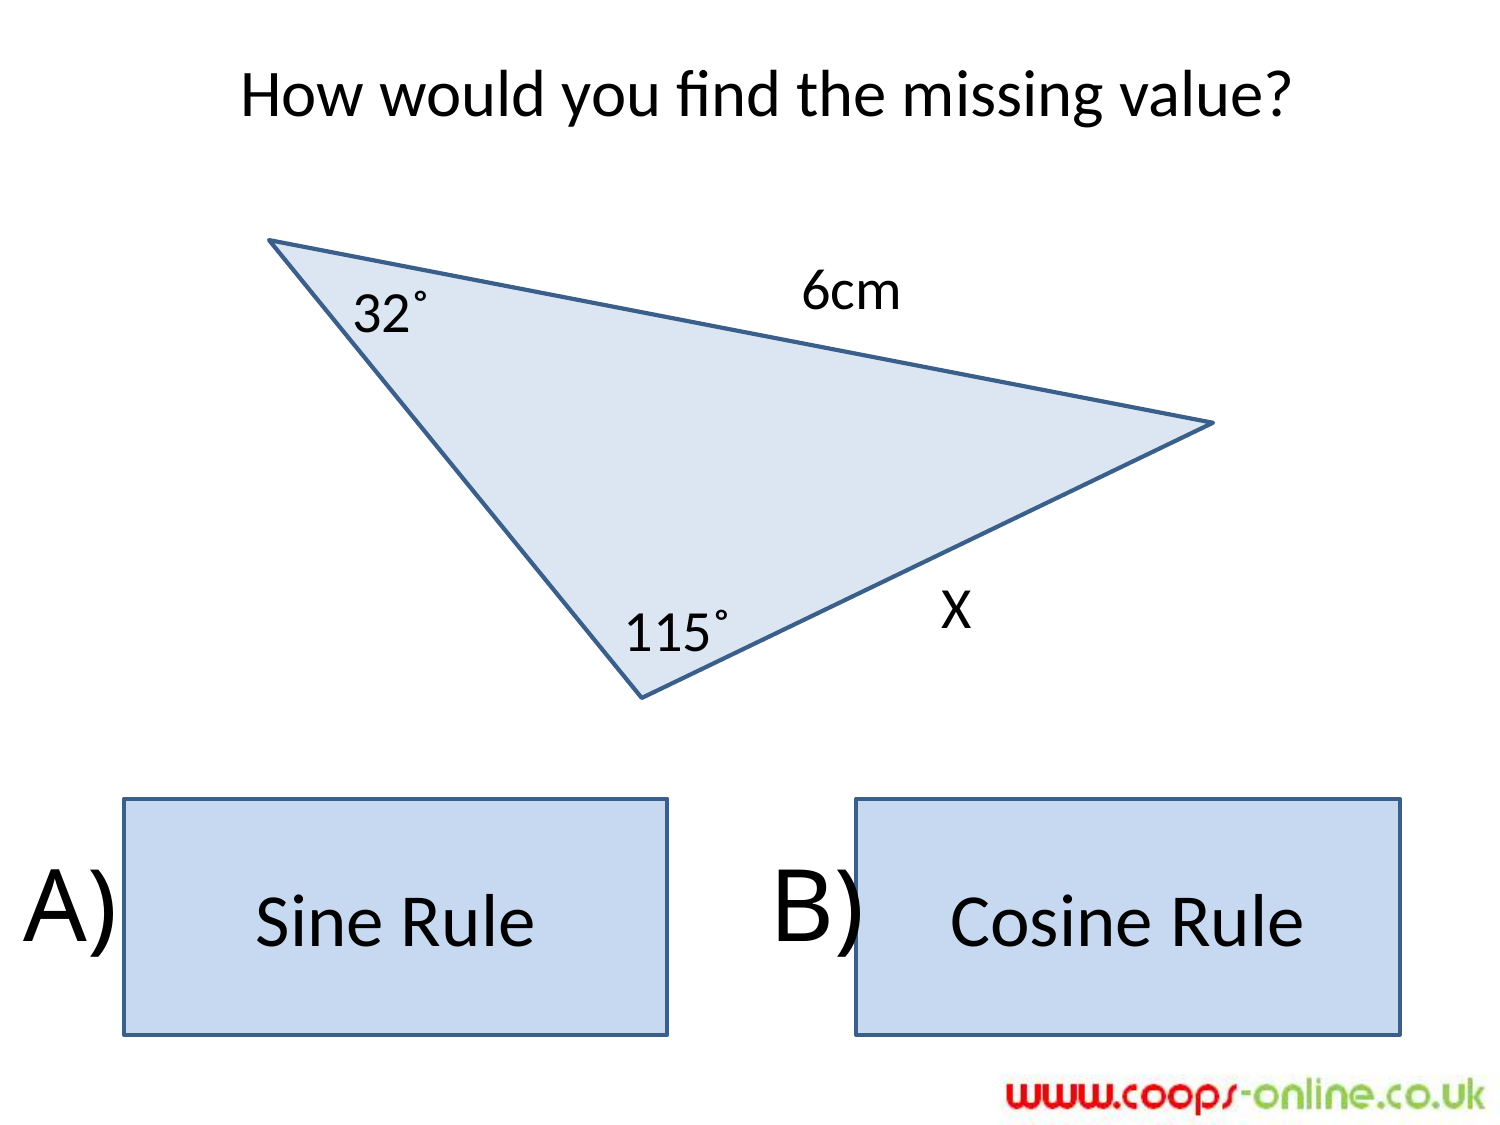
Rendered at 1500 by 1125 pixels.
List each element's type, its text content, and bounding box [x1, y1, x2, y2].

text_box How would you find the missing value? [147, 42, 1388, 138]
text_box A) [9, 834, 133, 969]
text_box [357, 271, 1216, 662]
text_box 32˚ [337, 267, 445, 352]
text_box X [927, 562, 1022, 648]
text_box [617, 671, 703, 700]
text_box 115˚ [609, 586, 747, 671]
text_box [267, 238, 420, 327]
text_box Sine Rule [122, 797, 669, 1037]
text_box B) [754, 834, 880, 969]
picture [0, 0, 1500, 1125]
text_box 6cm [786, 243, 917, 329]
text_box Cosine Rule [854, 797, 1402, 1037]
